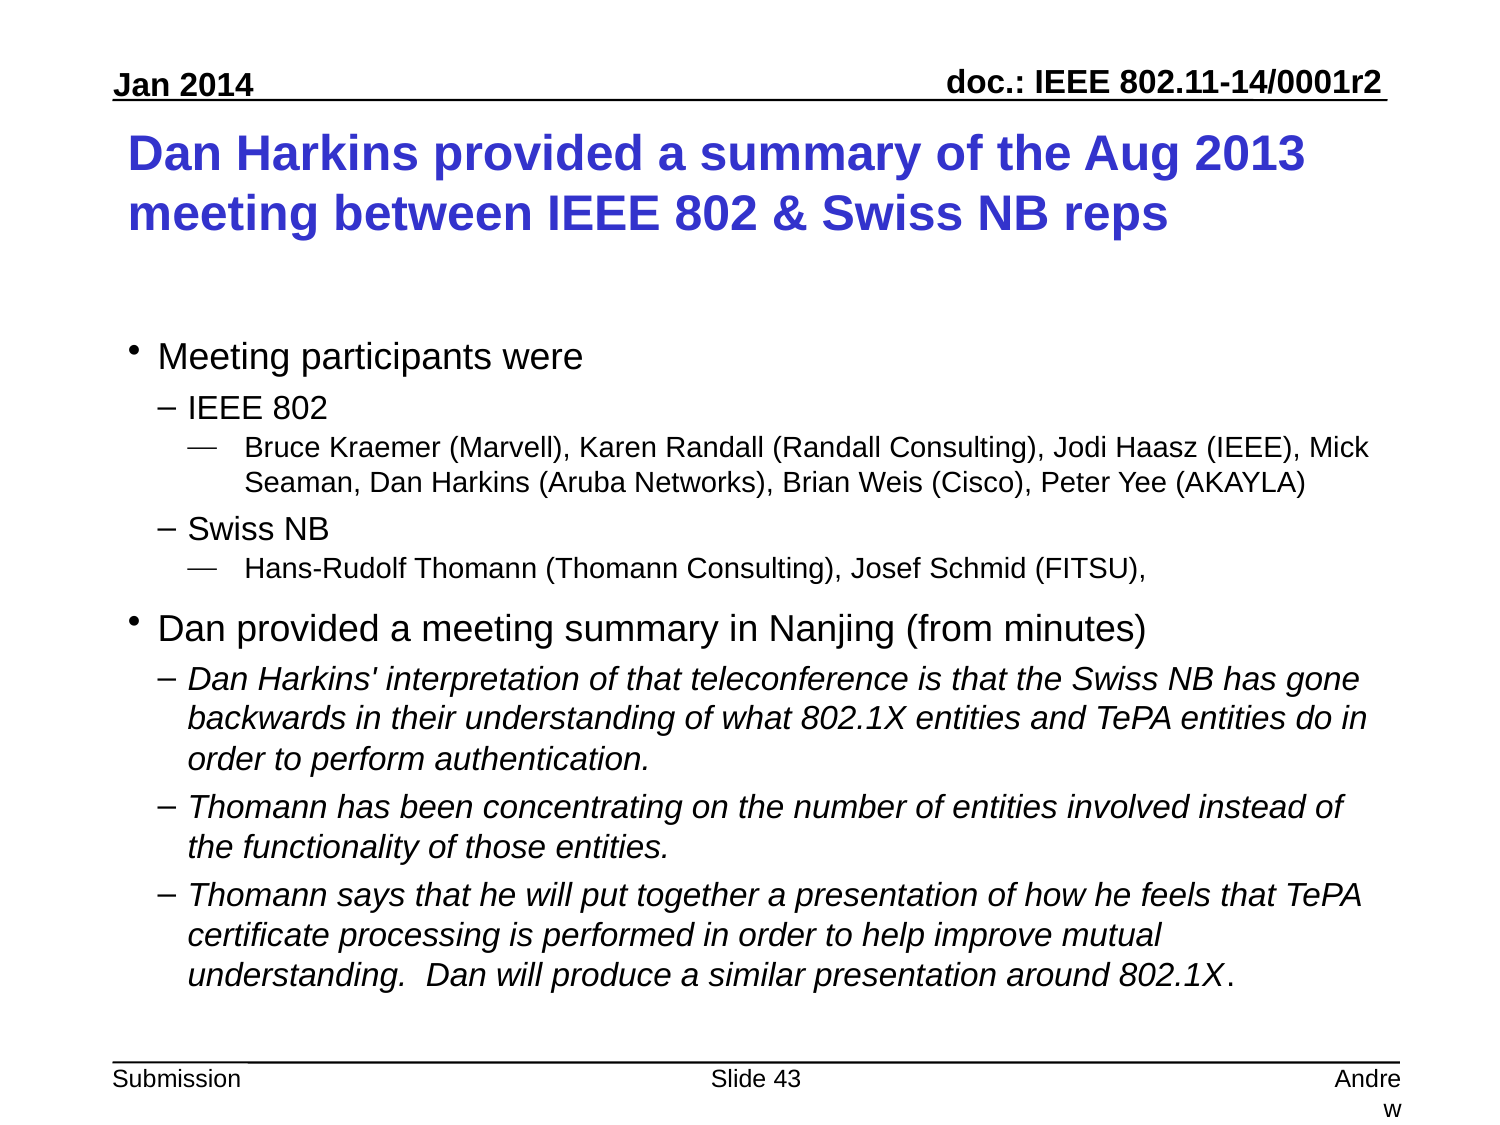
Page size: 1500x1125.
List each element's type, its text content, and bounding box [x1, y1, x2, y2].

title Dan Harkins provided a summary of the Aug 2013 meeting between IEEE 802 & Swiss NB reps [112, 112, 1388, 288]
footer Andrew Myles, Cisco [1320, 1061, 1402, 1093]
list Meeting participants were IEEE 802 Bruce Kraemer (Marvell), Karen Randall (Randall Consulting), Jodi Haasz (IEEE), Mick Seaman, Dan Harkins (Aruba Networks), Brian Weis (Cisco), Peter Yee (AKAYLA) Swiss NB Hans-Rudolf Thomann (Thomann Consulting), Josef Schmid (FITSU), Dan provided a meeting summary in Nanjing (from minutes) Dan Harkins' interpretation of that teleconference is that the Swiss NB has gone backwards in their understanding of what 802.1X entities and TePA entities do in order to perform authentication. Thomann has been concentrating on the number of entities involved instead of the functionality of those entities. Thomann says that he will put together a presentation of how he feels that TePA certificate processing is performed in order to help improve mutual understanding. Dan will produce a similar presentation around 802.1X. [112, 324, 1388, 1000]
slide_number Slide 43 [709, 1061, 803, 1093]
